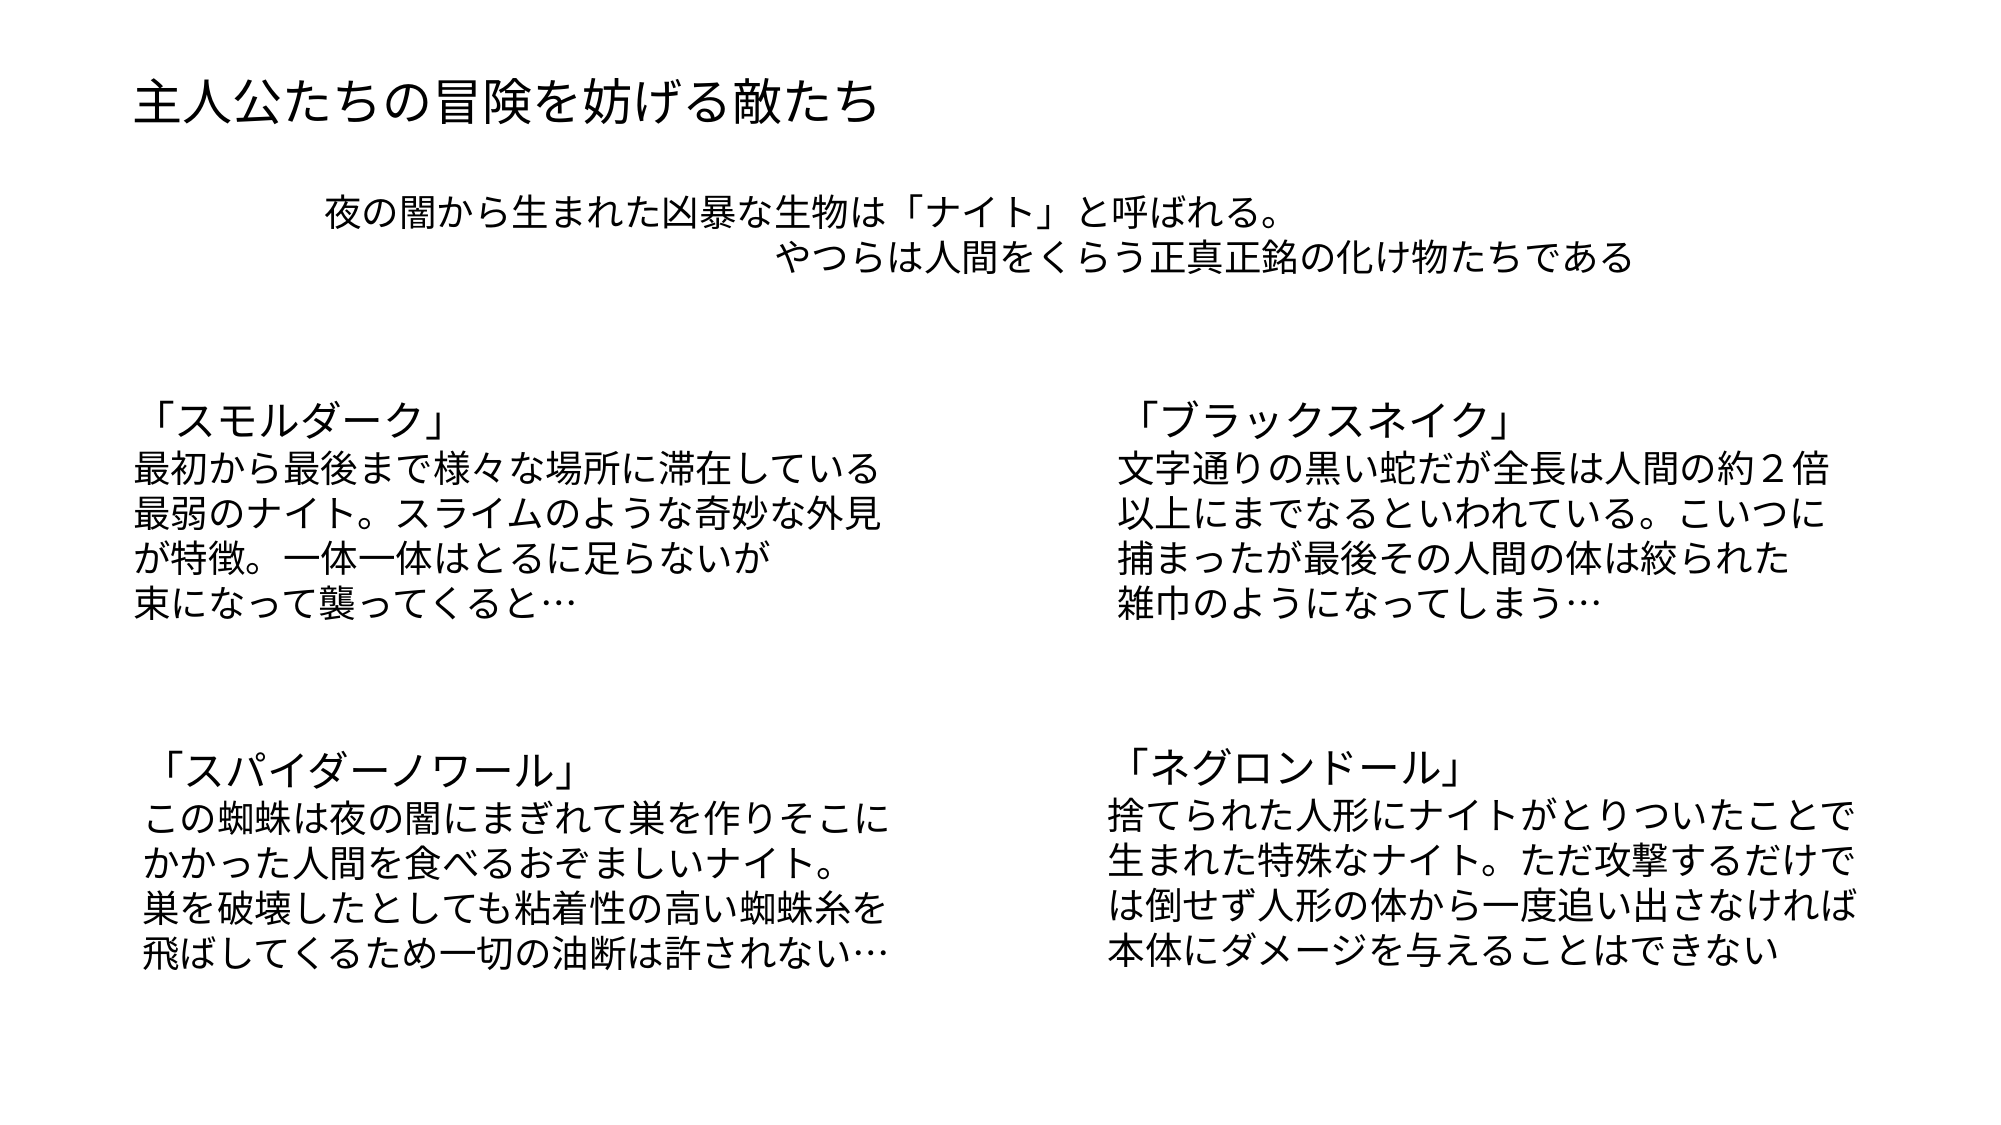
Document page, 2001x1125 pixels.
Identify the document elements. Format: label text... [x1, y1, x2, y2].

text_box 夜の闇から生まれた凶暴な生物は「ナイト」と呼ばれる。 やつらは人間をくらう正真正銘の化け物たちである [309, 182, 1652, 287]
text_box 主人公たちの冒険を妨げる敵たち [117, 62, 898, 138]
text_box 「ブラックスネイク」 文字通りの黒い蛇だが全長は人間の約２倍 以上にまでなるといわれている。こいつに 捕まったが最後その人間の体は絞られた 雑巾のようになってしまう… [1102, 387, 1845, 633]
text_box 「ネグロンドール」 捨てられた人形にナイトがとりついたことで 生まれた特殊なナイト。ただ攻撃するだけで は倒せず人形の体から一度追い出さなければ 本体にダメージを与えることはできない [1092, 734, 1873, 980]
text_box 「スパイダーノワール」 この蜘蛛は夜の闇にまぎれて巣を作りそこに かかった人間を食べるおぞましいナイト。 巣を破壊したとしても粘着性の高い蜘蛛糸を 飛ばしてくるため一切の油断は許されない… [127, 737, 907, 983]
text_box 「スモルダーク」 最初から最後まで様々な場所に滞在している 最弱のナイト。スライムのような奇妙な外見 が特徴。一体一体はとるに足らないが 束になって襲ってくると… [118, 387, 897, 633]
